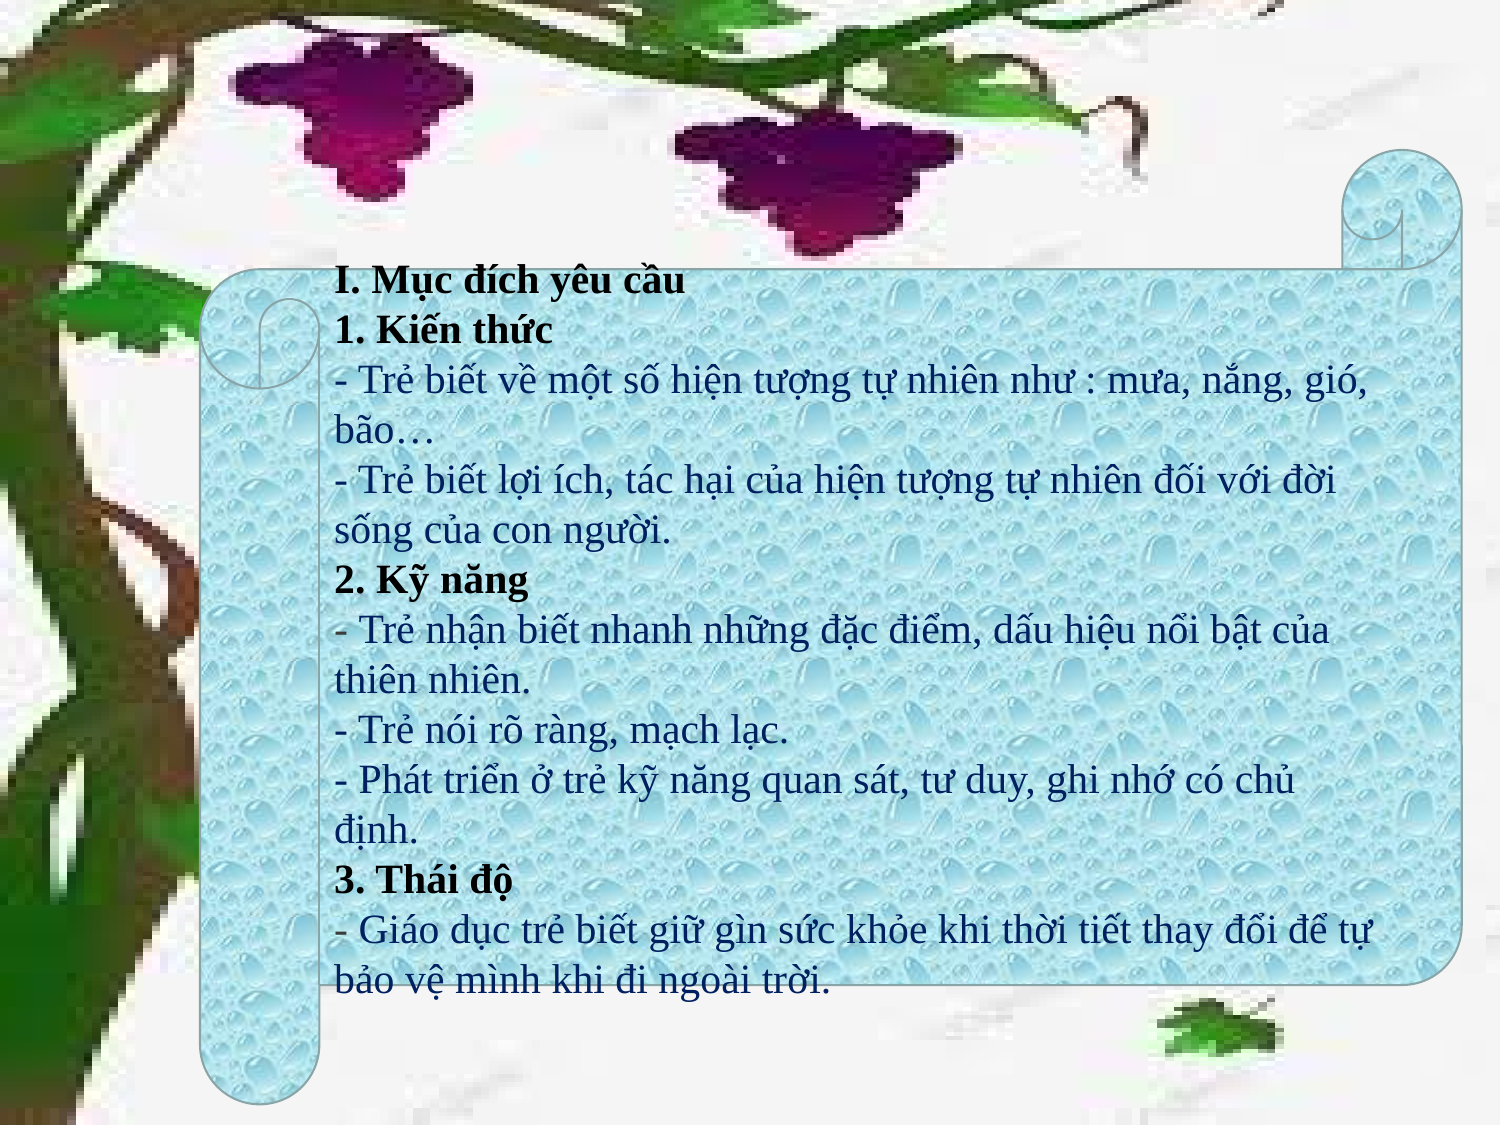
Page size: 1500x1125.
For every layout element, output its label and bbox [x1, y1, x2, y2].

list [0, 0, 1500, 1125]
